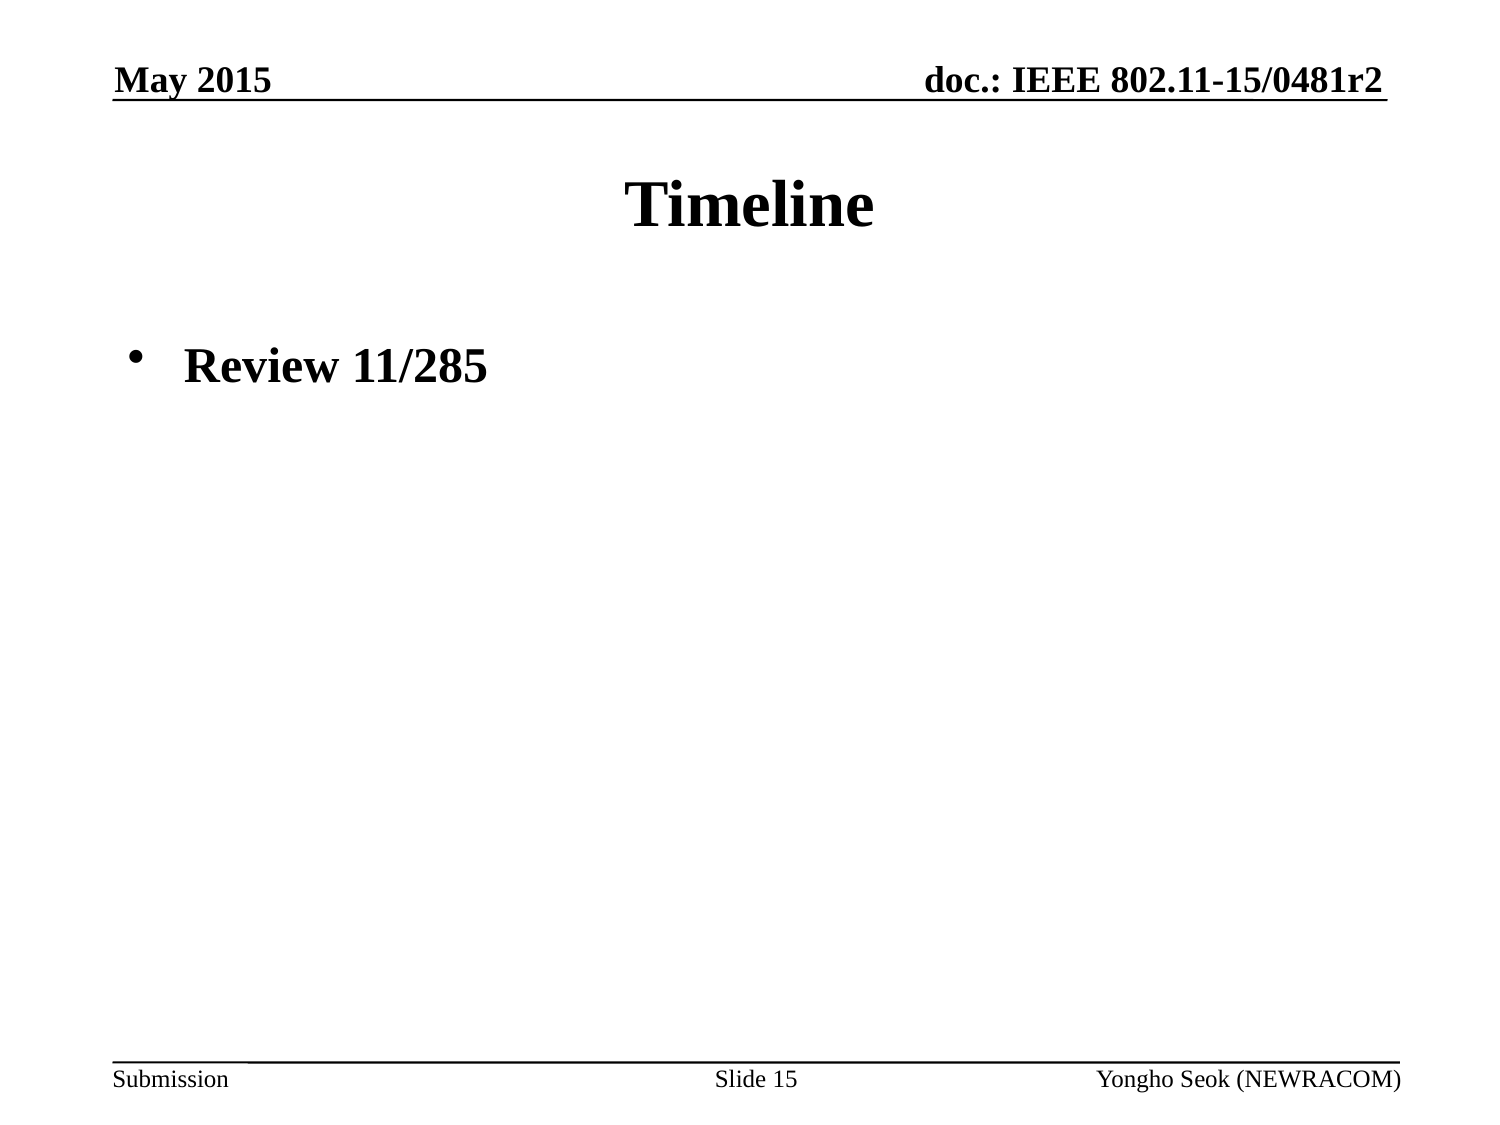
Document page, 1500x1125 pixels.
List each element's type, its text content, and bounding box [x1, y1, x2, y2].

footer Yongho Seok (NEWRACOM) [1088, 1061, 1402, 1093]
title Timeline [112, 112, 1388, 288]
list Review 11/285 [112, 324, 1388, 1001]
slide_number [114, 54, 274, 101]
slide_number Slide 15 [712, 1061, 800, 1093]
